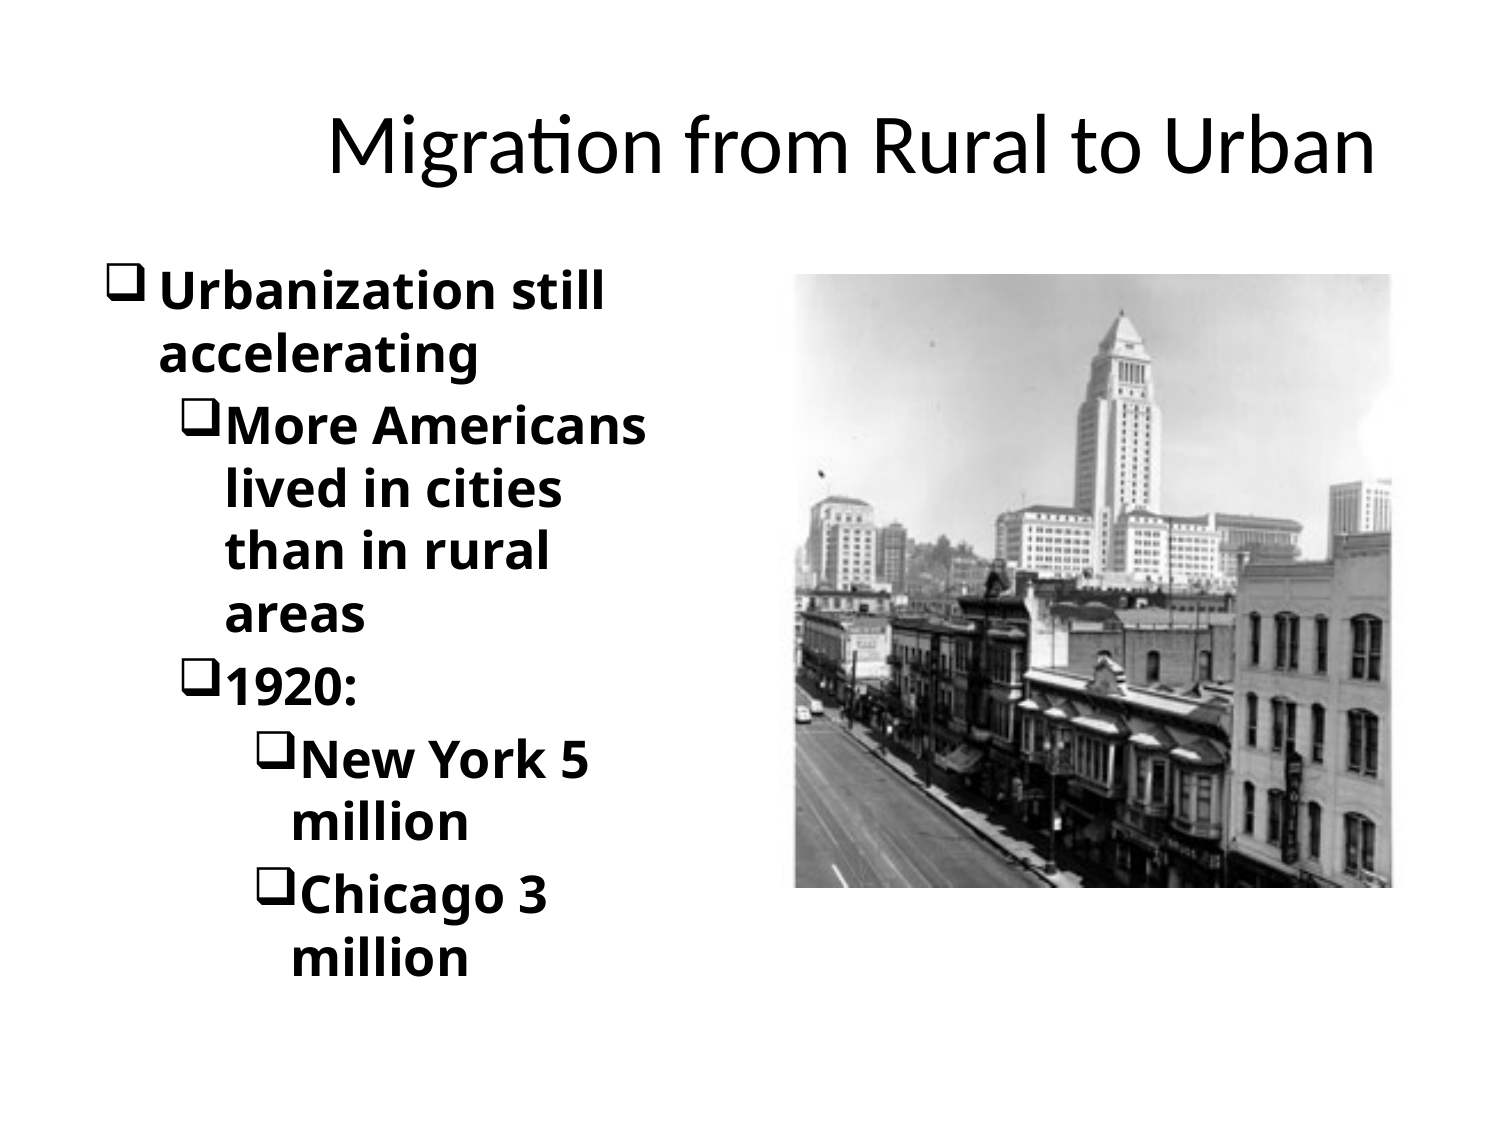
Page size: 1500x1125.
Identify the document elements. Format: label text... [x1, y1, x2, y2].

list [724, 274, 1500, 888]
title Migration from Rural to Urban [279, 45, 1425, 234]
list Urbanization still accelerating More Americans lived in cities than in rural areas 1920: New York 5 million Chicago 3 million [87, 249, 713, 1075]
